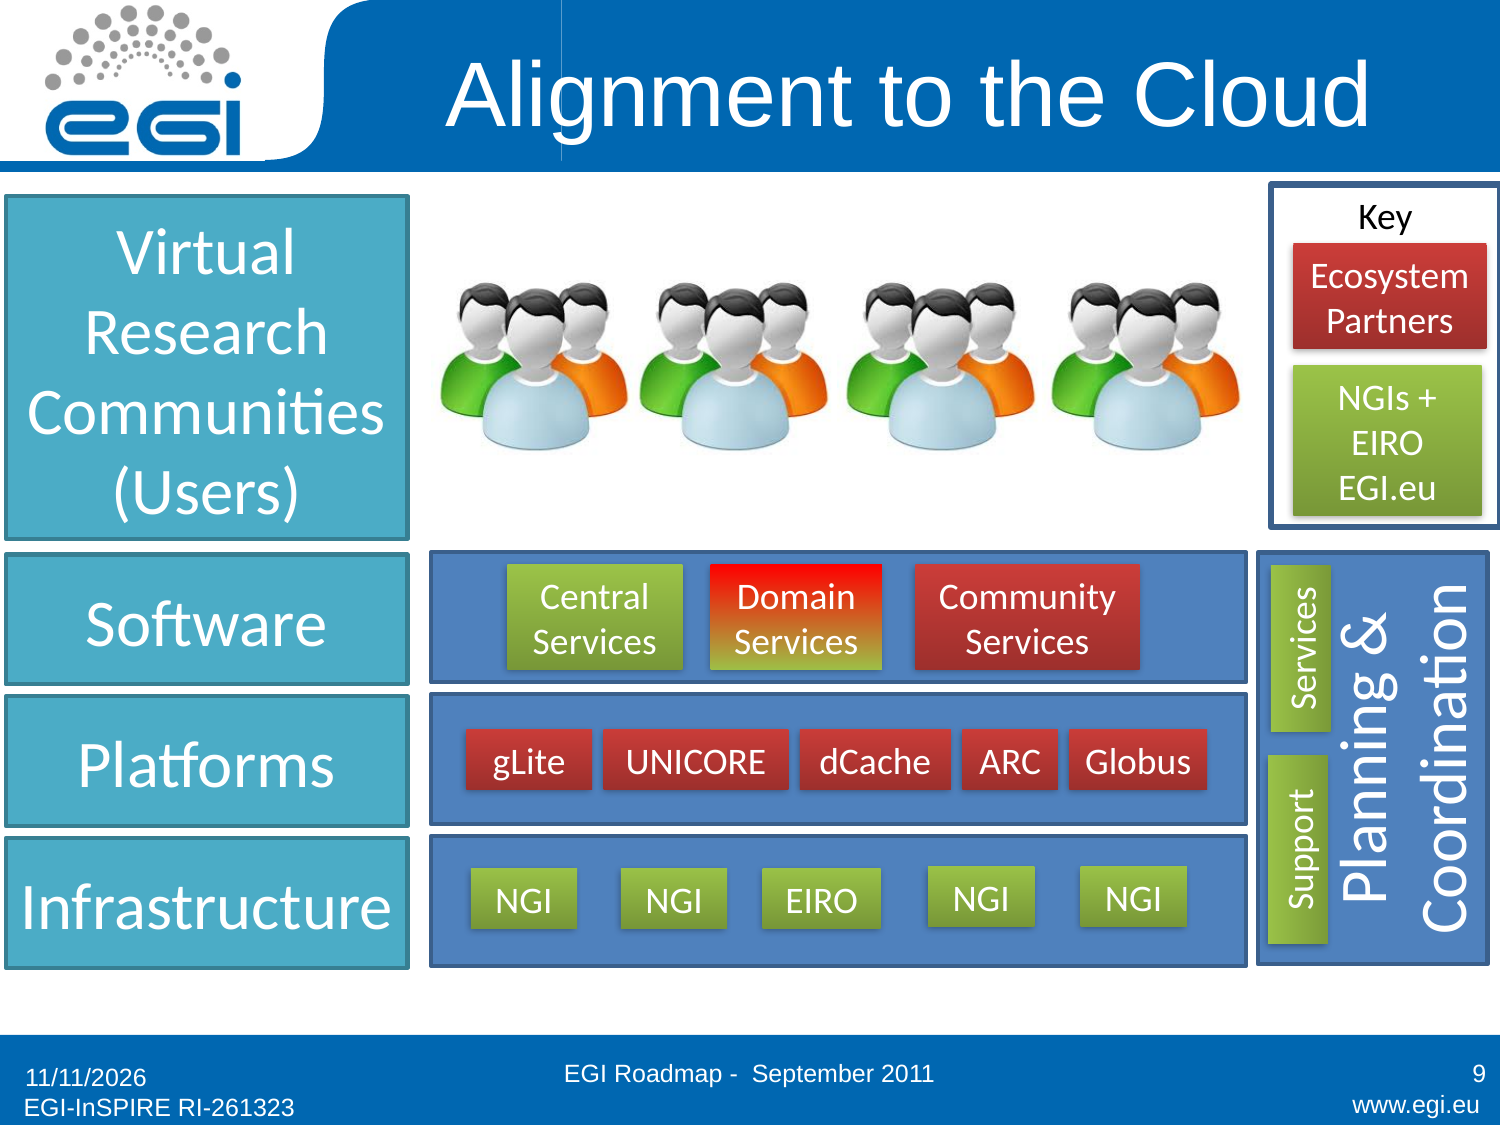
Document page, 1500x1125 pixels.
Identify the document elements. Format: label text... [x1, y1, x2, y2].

text_box NGIs + EIRO EGI.eu [1293, 365, 1482, 516]
text_box Platforms [4, 694, 410, 828]
text_box Ecosystem Partners [1293, 243, 1487, 349]
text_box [430, 255, 1255, 467]
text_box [430, 693, 1247, 825]
footer EGI Roadmap - September 2011 [512, 1042, 988, 1103]
text_box Virtual Research Communities (Users) [4, 194, 410, 541]
picture [0, 0, 265, 161]
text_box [430, 552, 1247, 683]
text_box Software [4, 552, 410, 686]
text_box Infrastructure [4, 836, 410, 970]
text_box Key [1269, 182, 1500, 529]
slide_number 9 [1151, 1042, 1500, 1103]
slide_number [10, 1046, 361, 1106]
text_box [430, 835, 1247, 966]
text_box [1257, 552, 1488, 965]
title Alignment to the Cloud [348, 19, 1471, 161]
